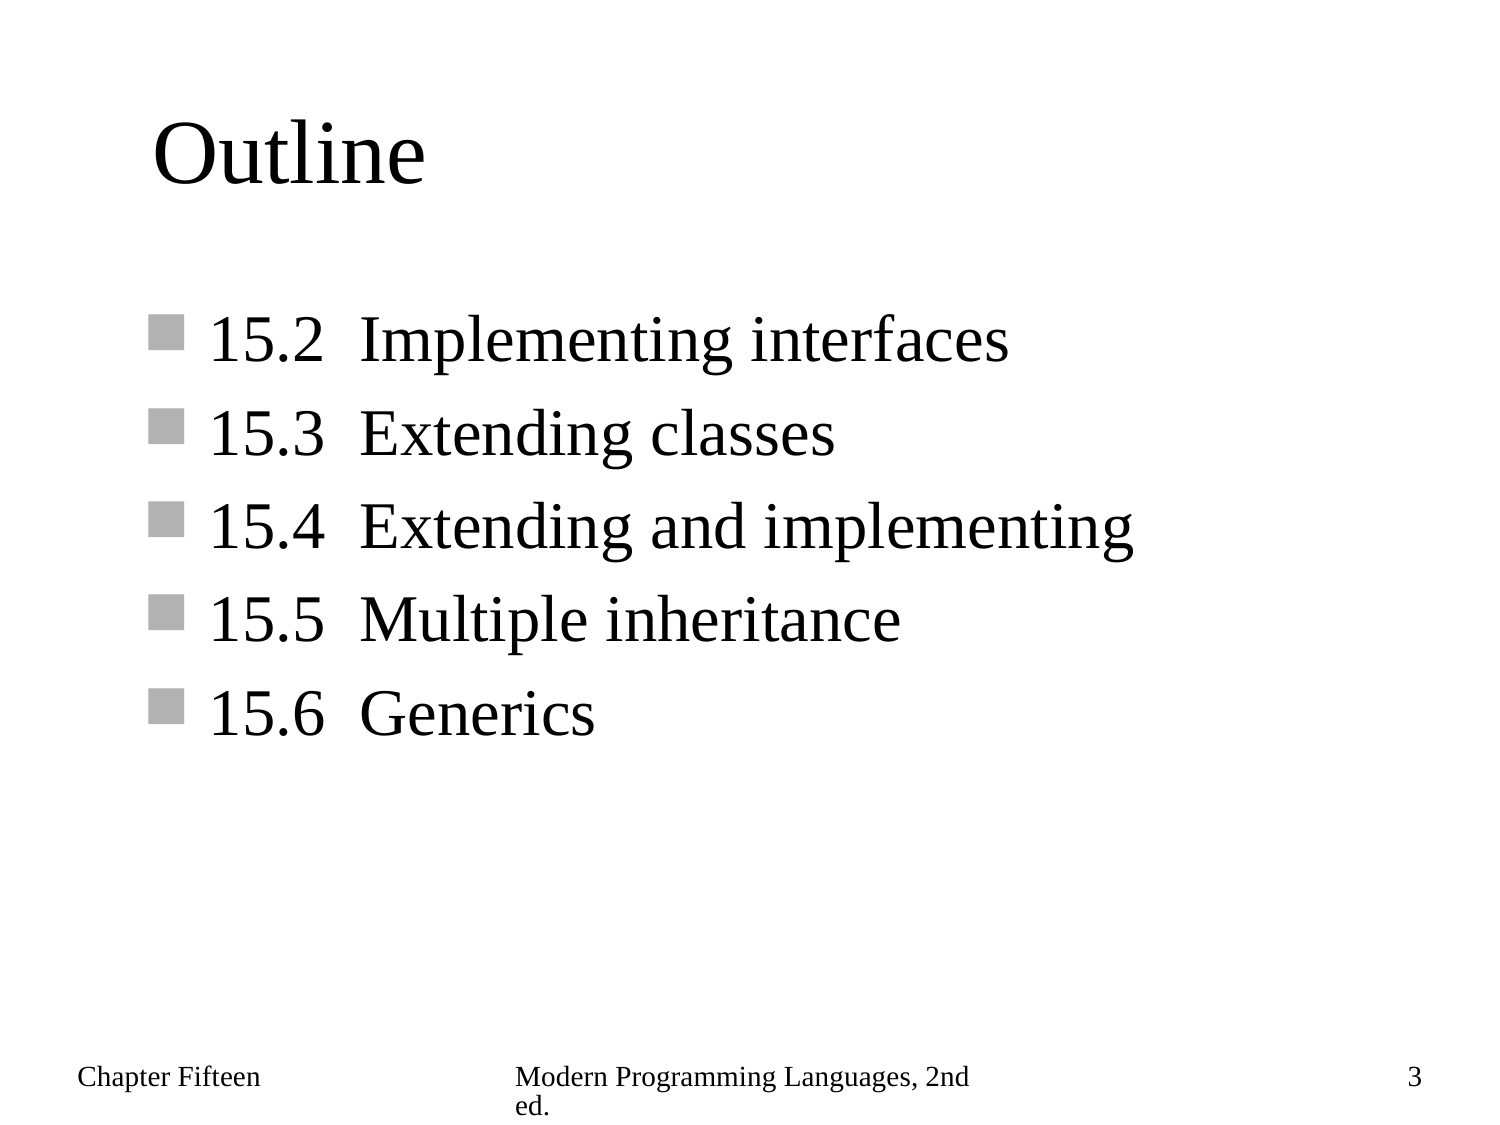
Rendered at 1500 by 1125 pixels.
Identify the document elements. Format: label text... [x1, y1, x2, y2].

slide_number 3 [1124, 1036, 1438, 1113]
list 15.2 Implementing interfaces 15.3 Extending classes 15.4 Extending and implementing 15.5 Multiple inheritance 15.6 Generics [137, 287, 1413, 963]
footer Modern Programming Languages, 2nd ed. [499, 1036, 1001, 1113]
title Outline [137, 56, 1413, 238]
slide_number Chapter Fifteen [62, 1036, 401, 1113]
